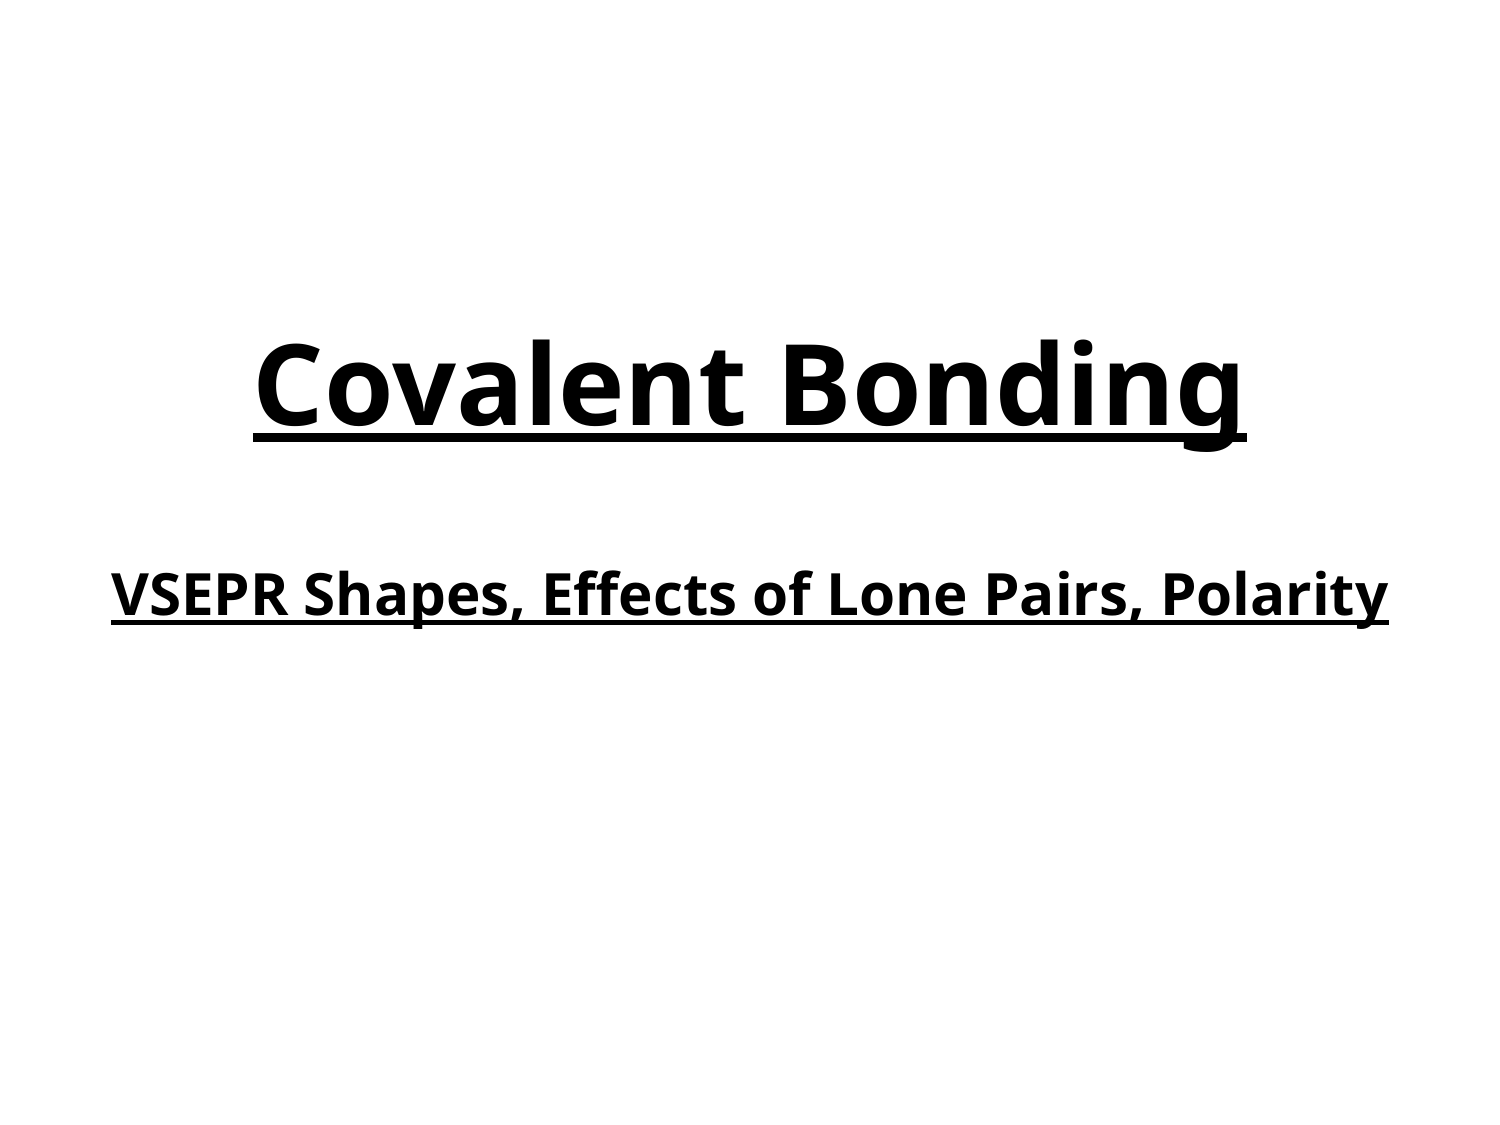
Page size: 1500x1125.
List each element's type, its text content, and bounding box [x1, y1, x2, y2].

title Covalent Bonding VSEPR Shapes, Effects of Lone Pairs, Polarity [0, 349, 1500, 591]
